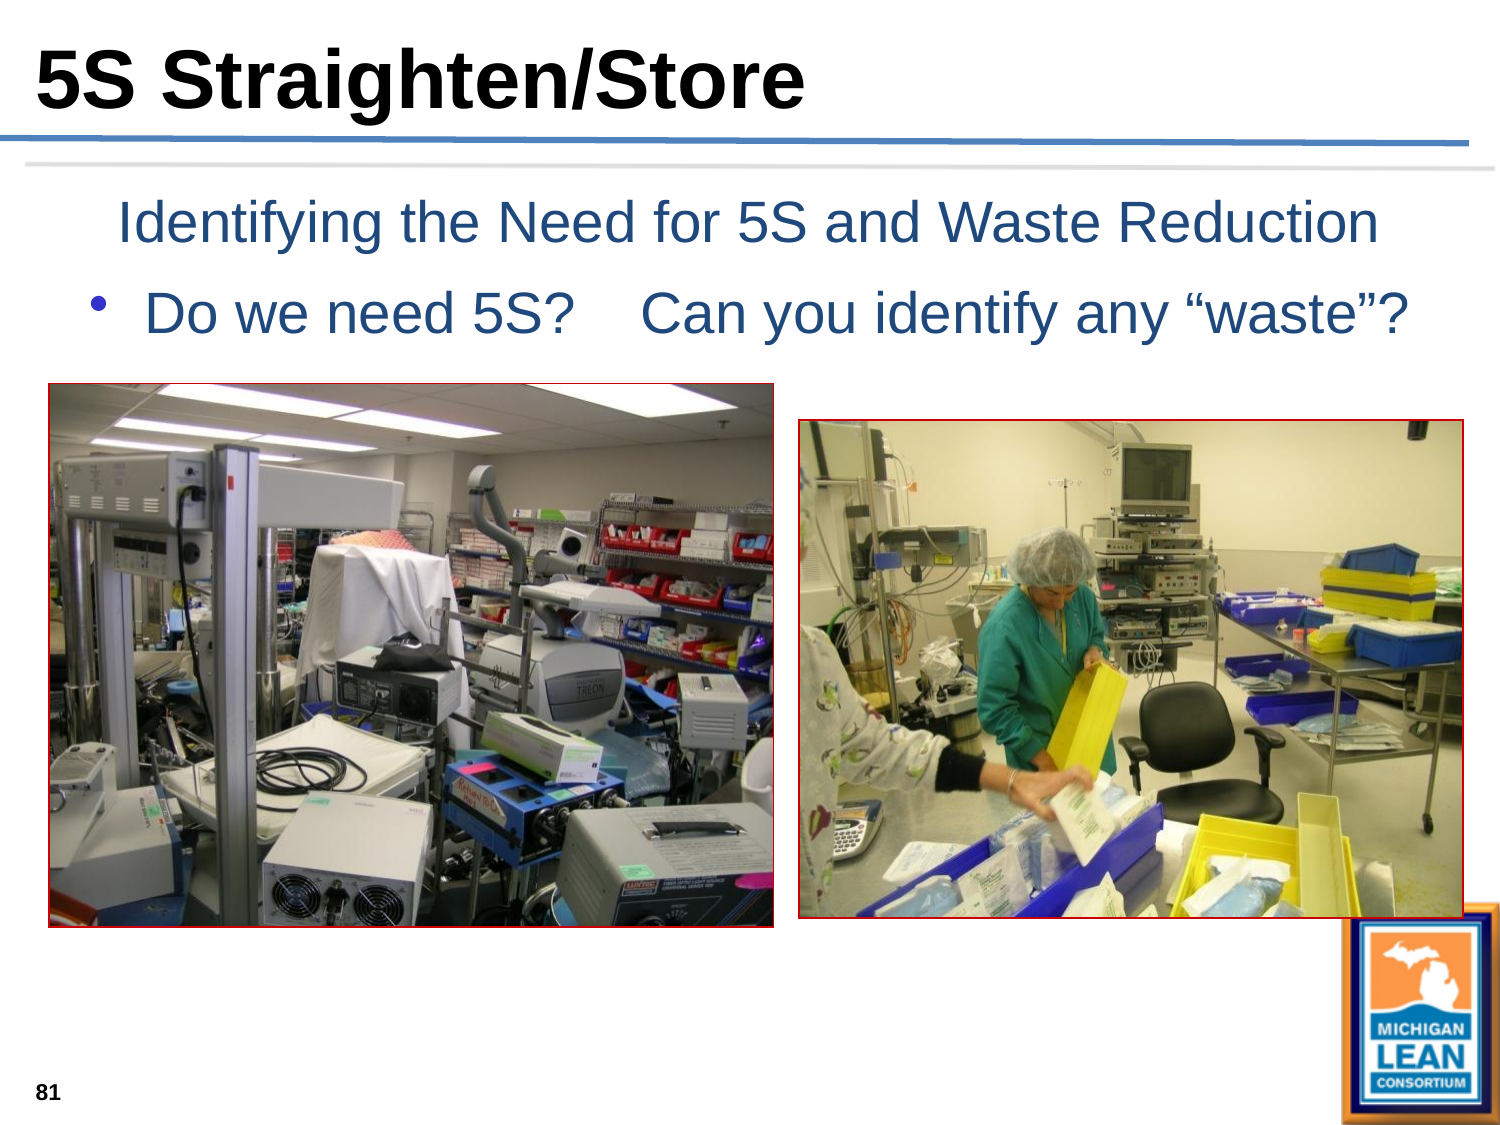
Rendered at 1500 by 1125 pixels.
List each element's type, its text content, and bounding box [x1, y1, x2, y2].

text_box Identifying the Need for 5S and Waste Reduction [74, 125, 1425, 268]
text_box 5S Straighten/Store [20, 17, 1248, 133]
slide_number 81 [0, 1067, 97, 1106]
picture [799, 420, 1463, 918]
text_box Do we need 5S? Can you identify any “waste”? [37, 268, 1463, 369]
picture [49, 383, 774, 927]
picture [1327, 889, 1500, 1125]
